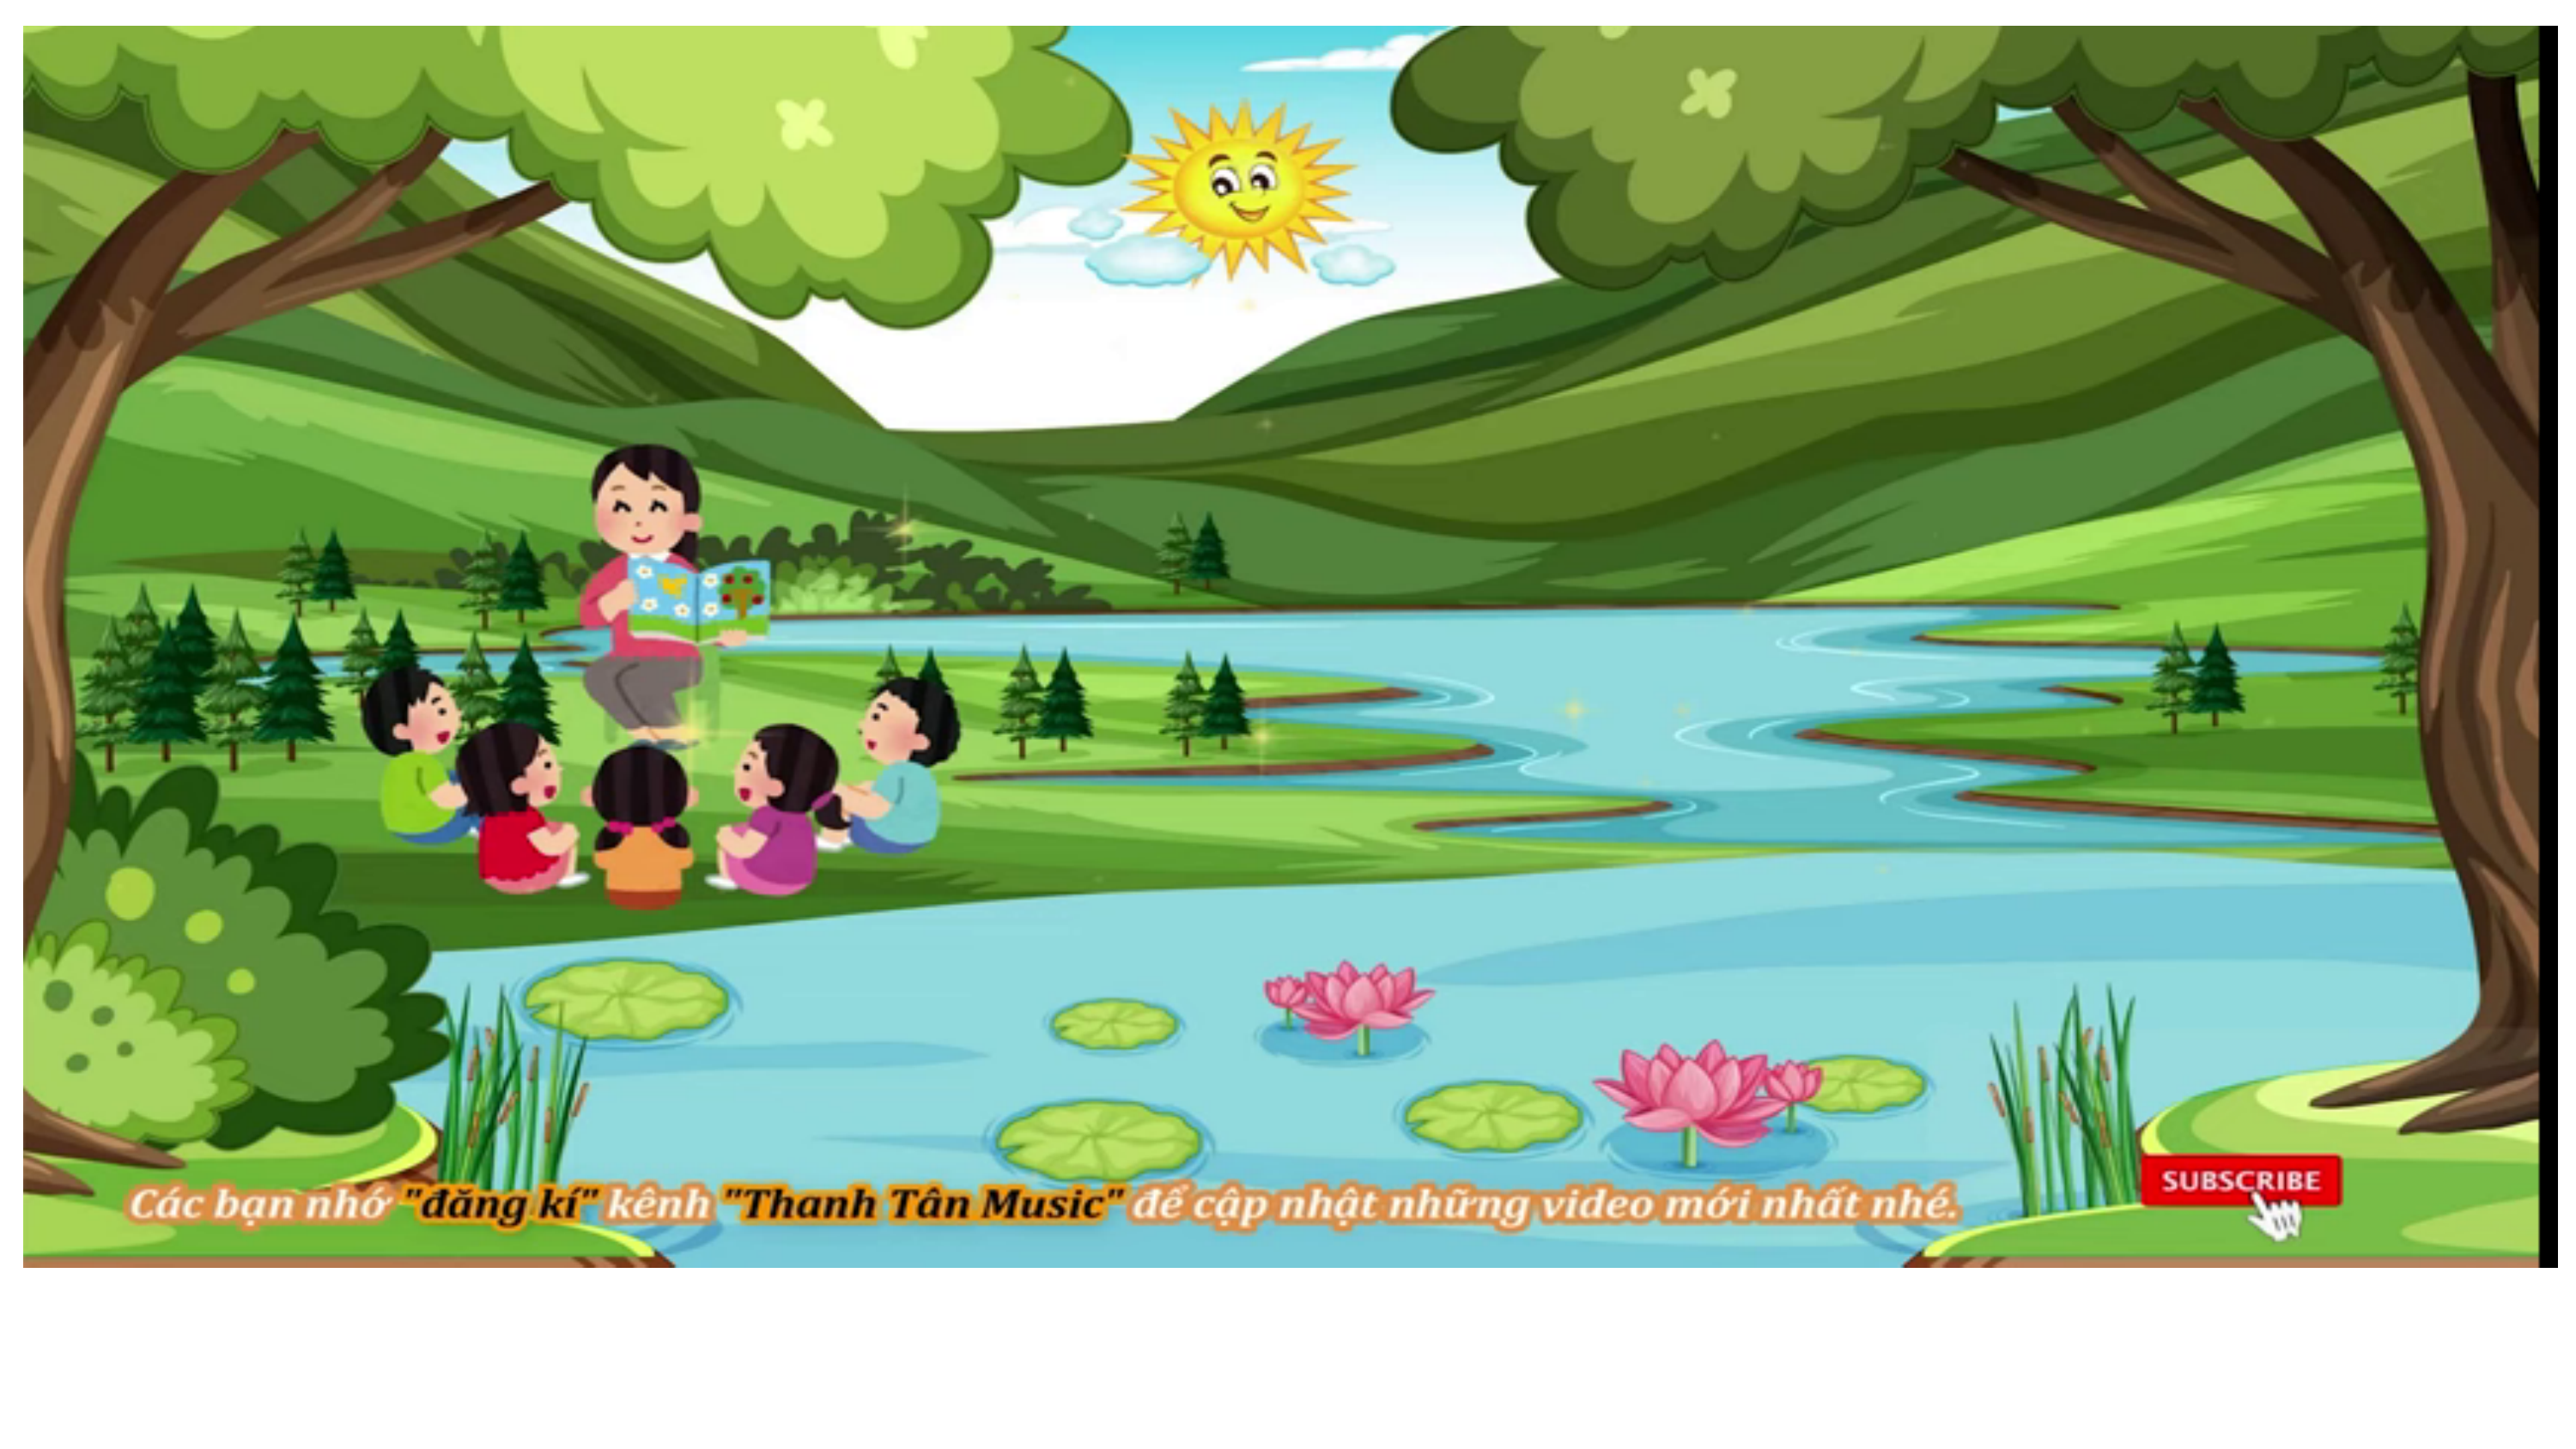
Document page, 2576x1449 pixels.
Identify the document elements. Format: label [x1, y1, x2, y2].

text_box [22, 25, 2559, 1269]
